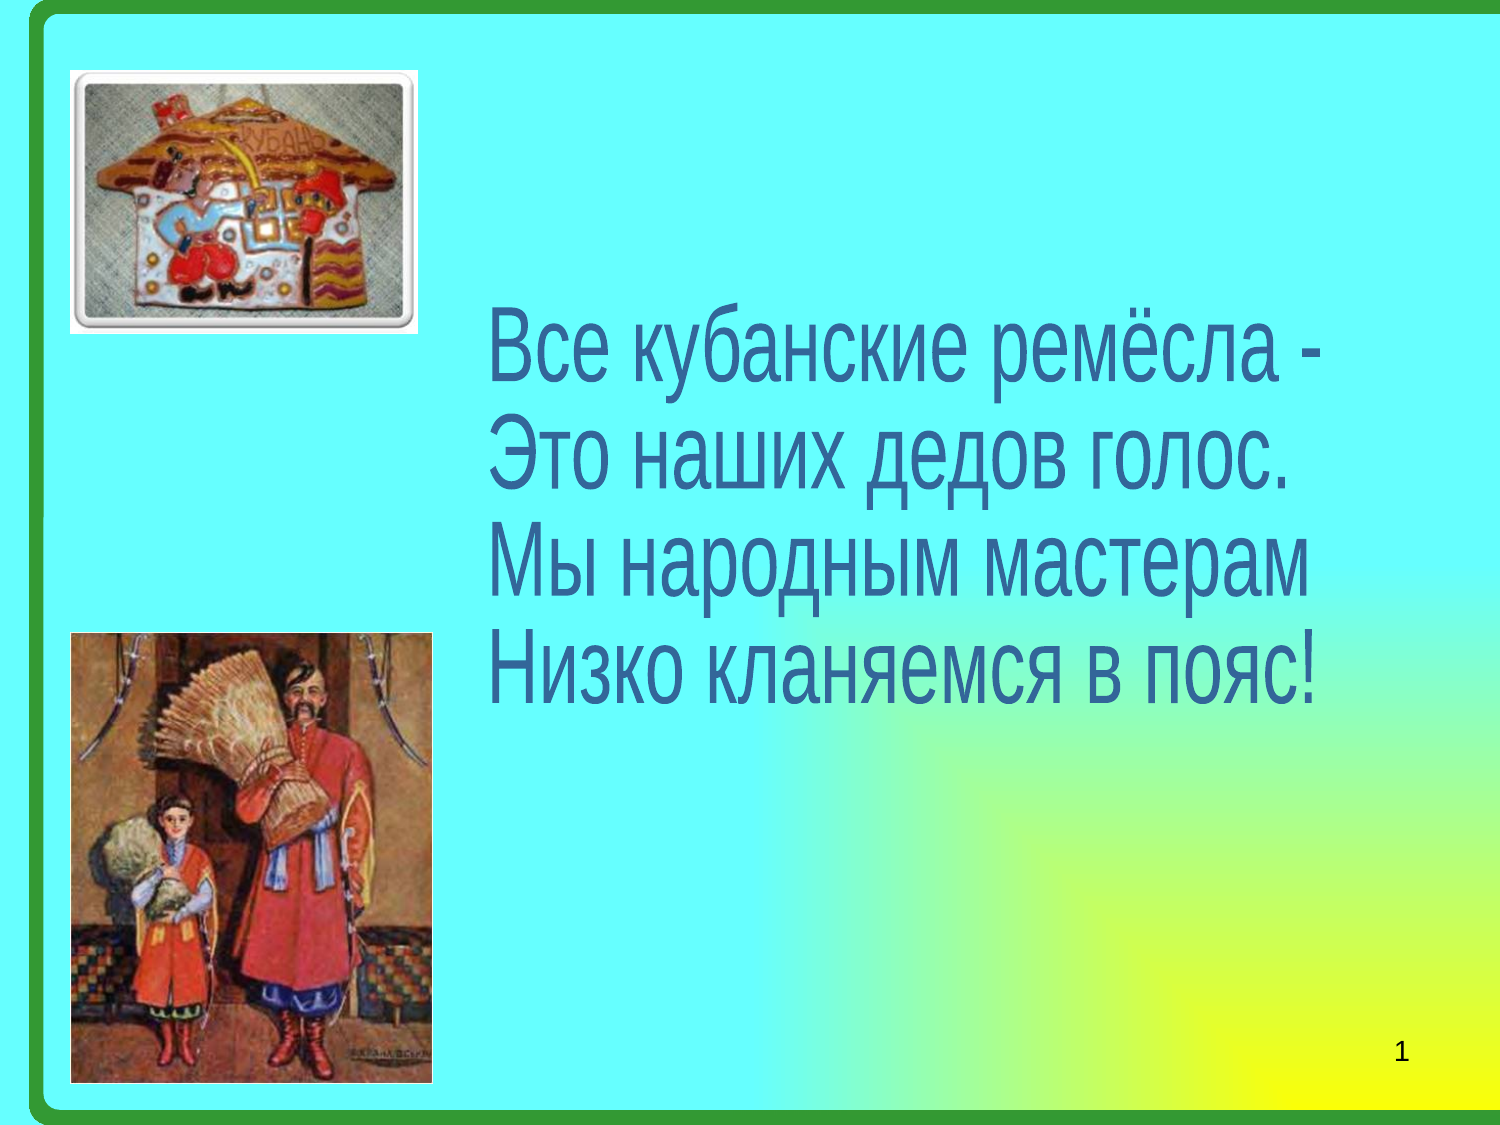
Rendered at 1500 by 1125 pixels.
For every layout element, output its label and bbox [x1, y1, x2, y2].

text_box [29, 0, 1500, 1125]
picture [70, 632, 433, 1085]
picture [70, 70, 418, 334]
